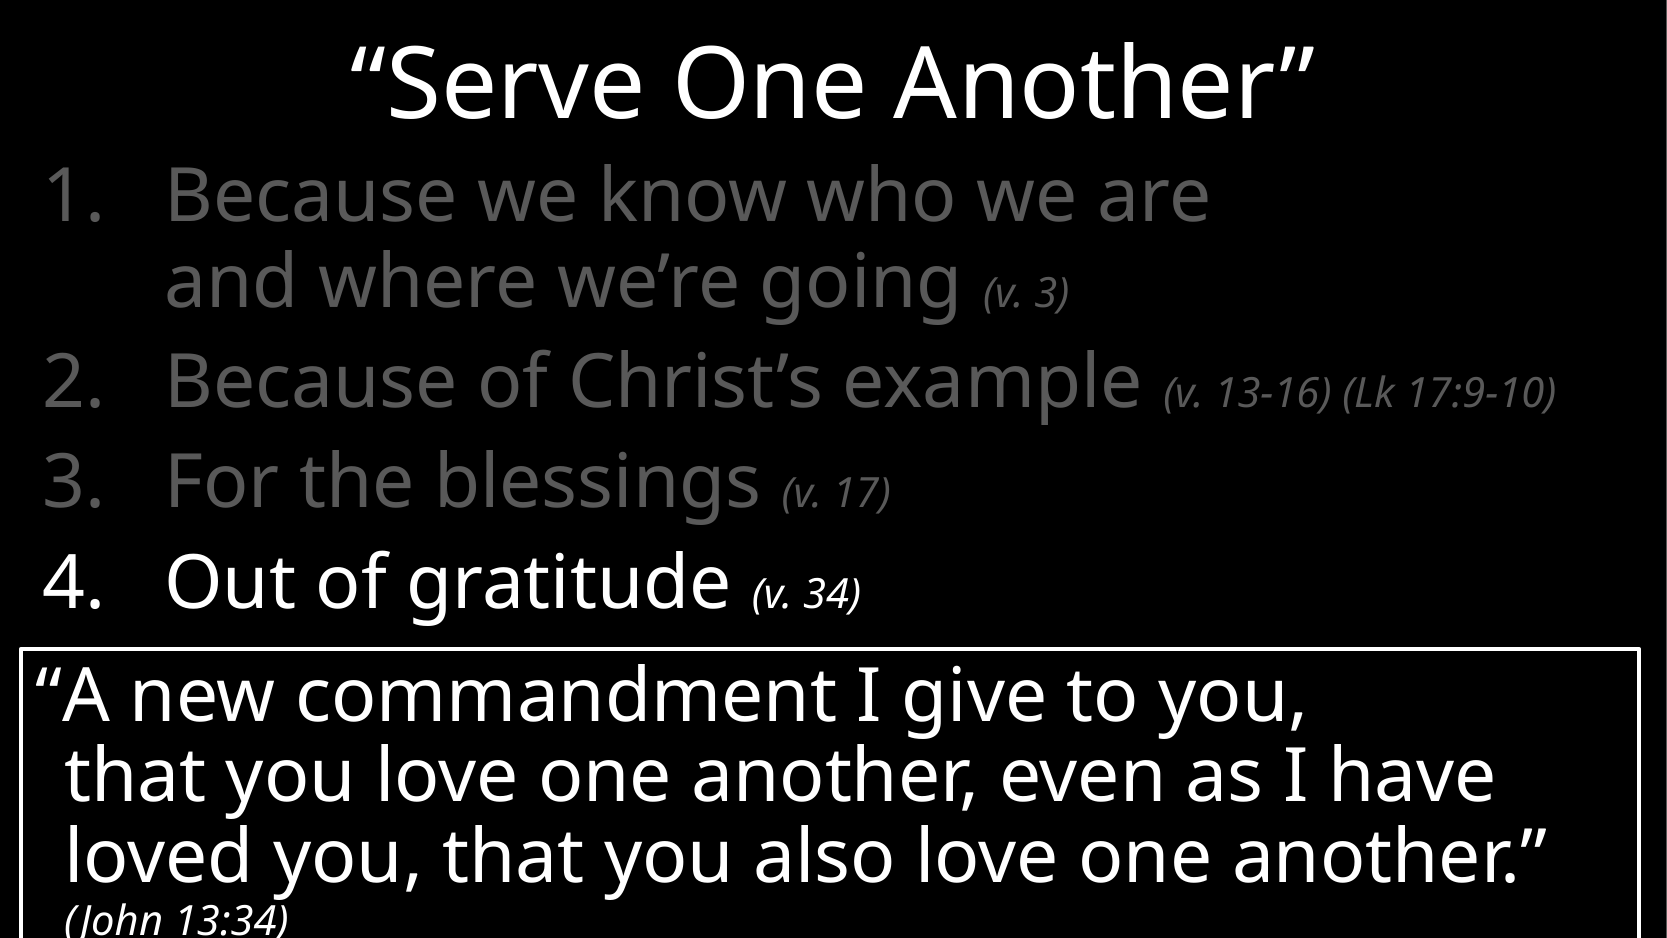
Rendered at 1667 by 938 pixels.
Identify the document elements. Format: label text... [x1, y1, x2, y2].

text_box “A new commandment I give to you, that you love one another, even as I have loved you, that you also love one another.” (John 13:34) [20, 648, 1639, 938]
list Because we know who we are and where we’re going (v. 3) Because of Christ’s example (v. 13-16) (Lk 17:9-10) For the blessings (v. 17) Out of gratitude (v. 34) [27, 145, 1640, 907]
title “Serve One Another” [27, 20, 1640, 136]
